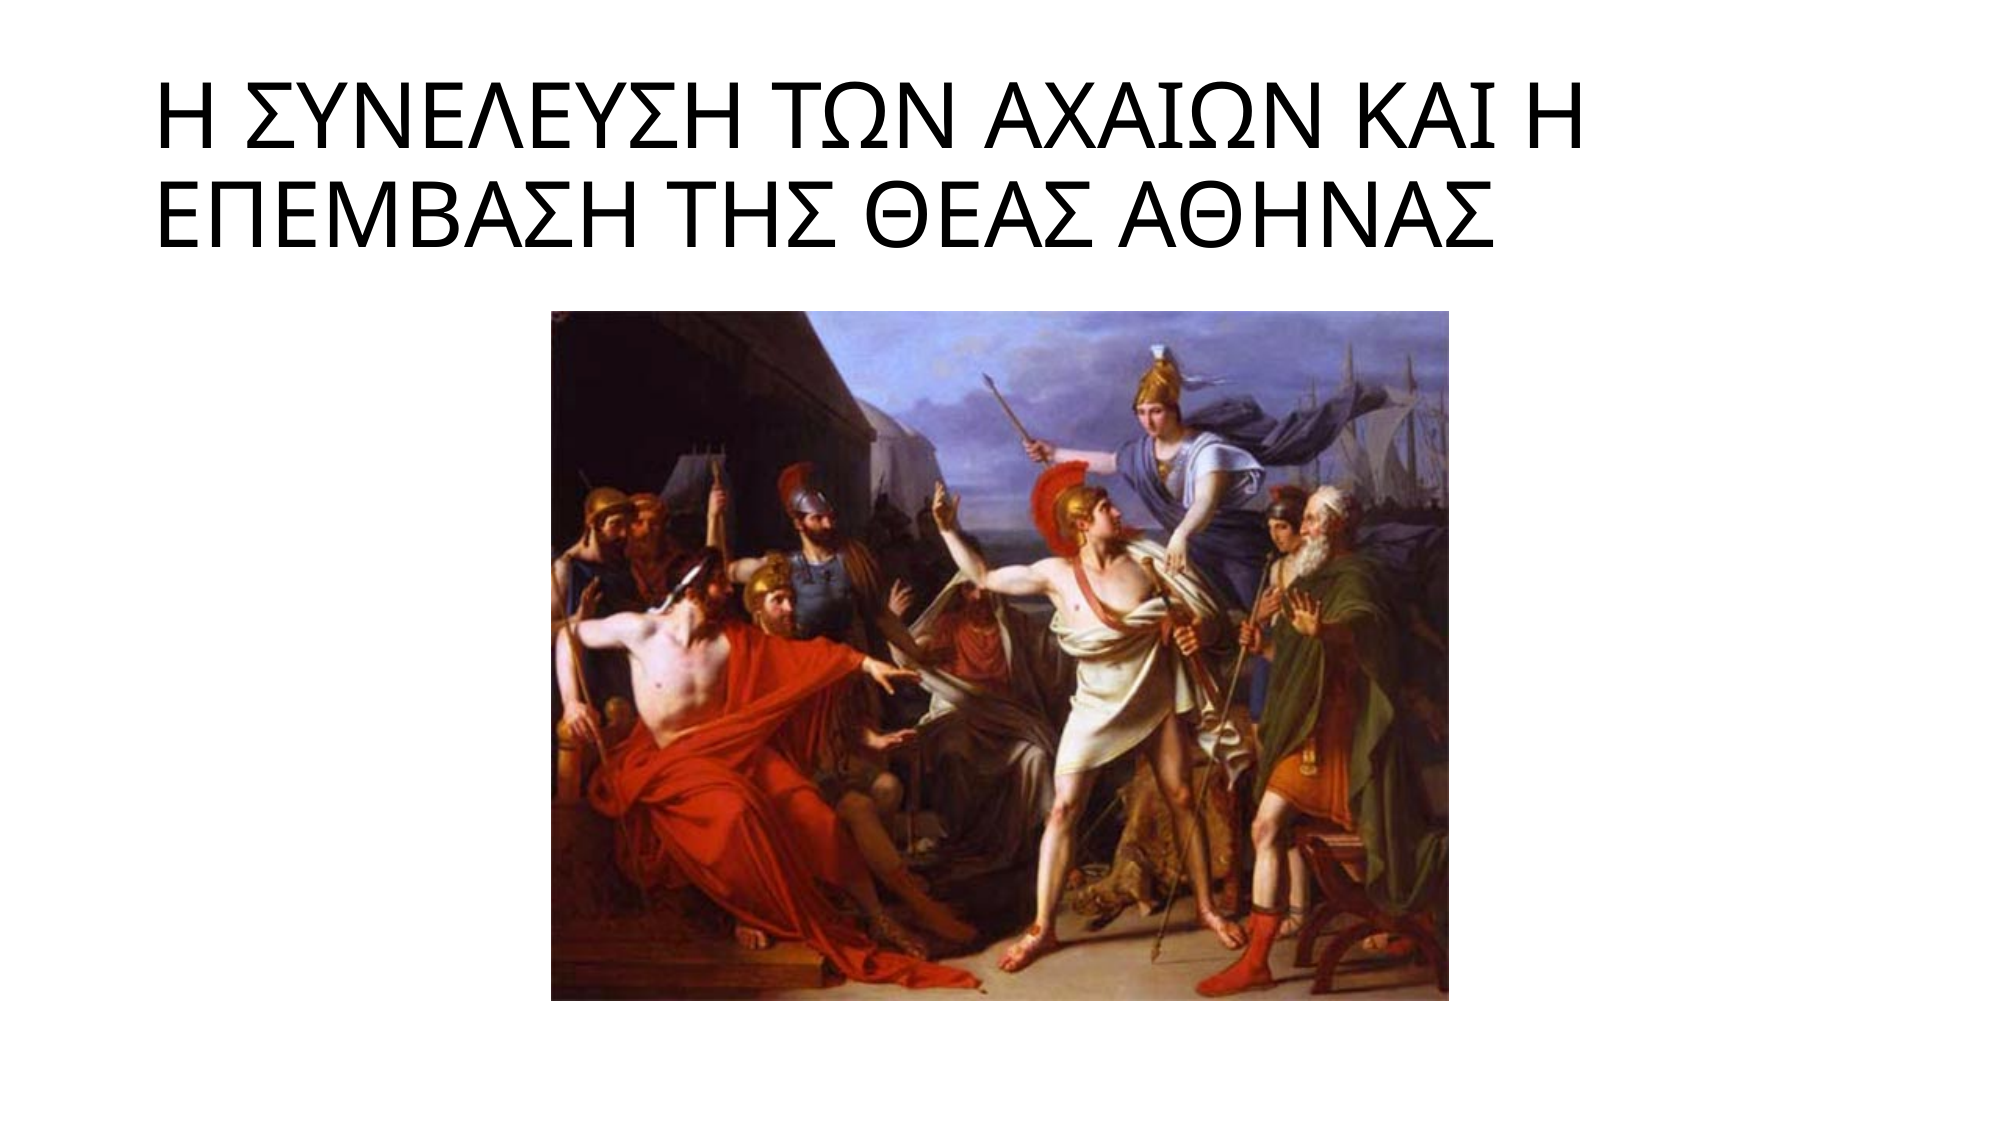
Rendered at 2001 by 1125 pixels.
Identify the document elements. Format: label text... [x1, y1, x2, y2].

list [551, 311, 1449, 1001]
title Η ΣΥΝΕΛΕΥΣΗ ΤΩΝ ΑΧΑΙΩΝ ΚΑΙ Η ΕΠΕΜΒΑΣΗ ΤΗΣ ΘΕΑΣ ΑΘΗΝΑΣ [137, 59, 1863, 278]
